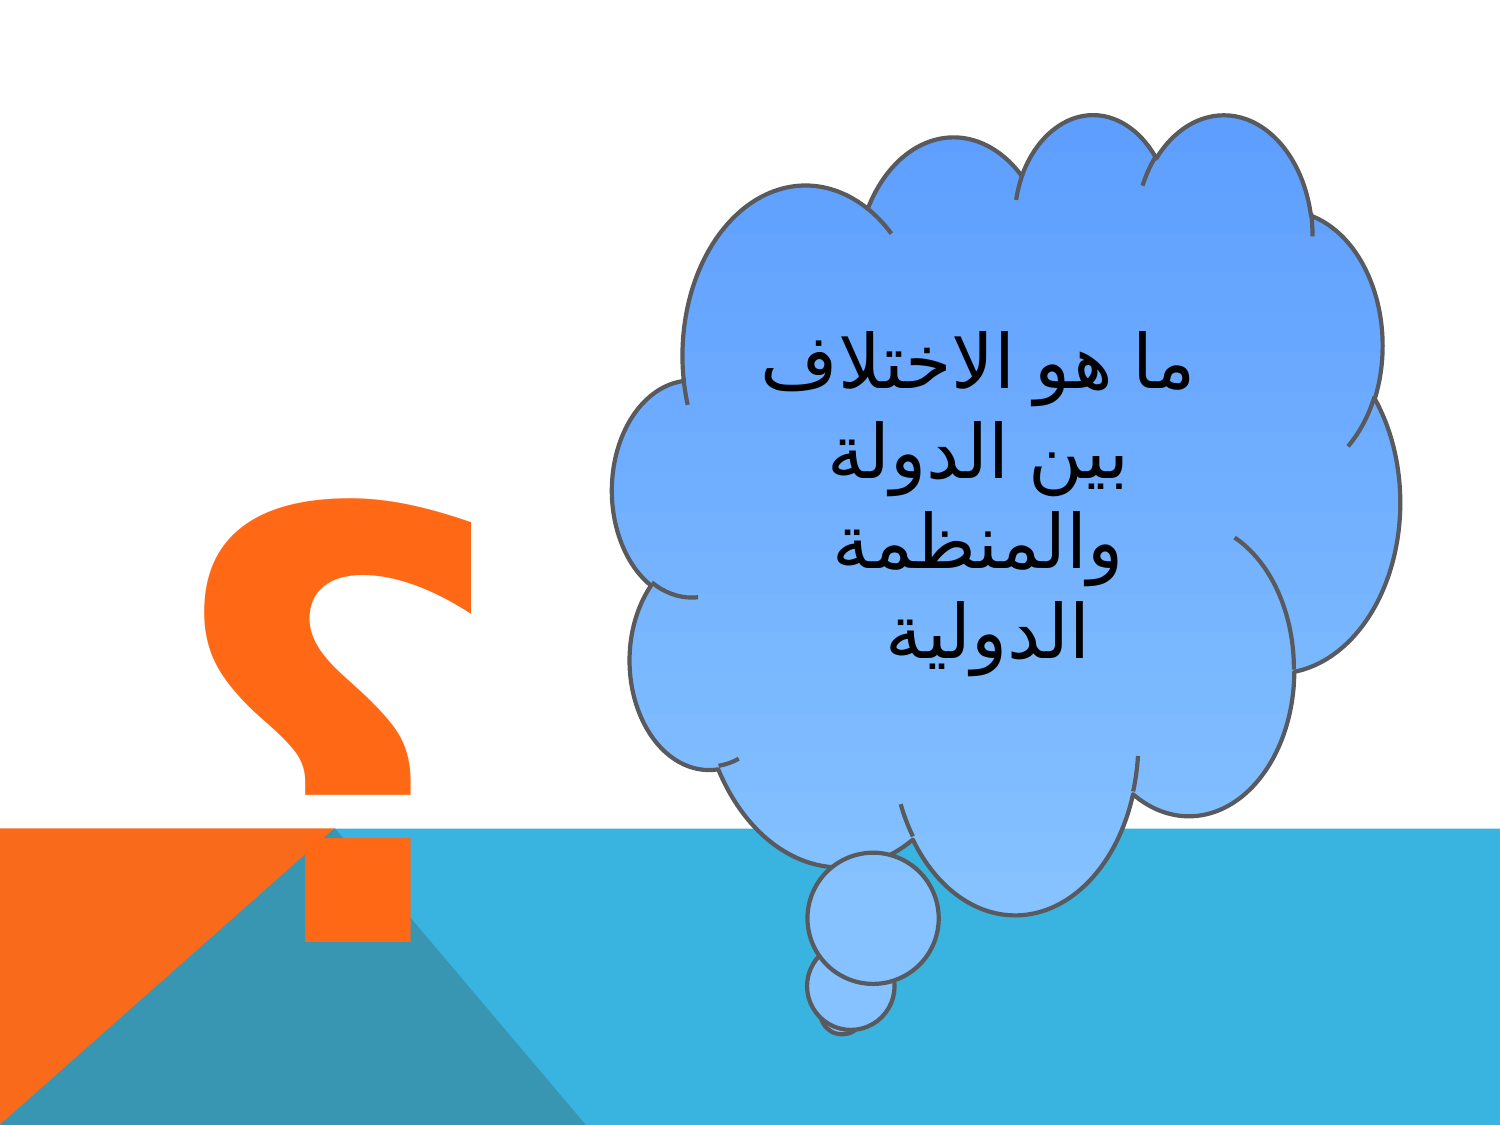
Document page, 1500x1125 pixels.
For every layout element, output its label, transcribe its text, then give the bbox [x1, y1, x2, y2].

text_box ما هو الاختلاف بين الدولة والمنظمة الدولية [609, 113, 1403, 1037]
text_box ؟ [125, 337, 550, 1070]
